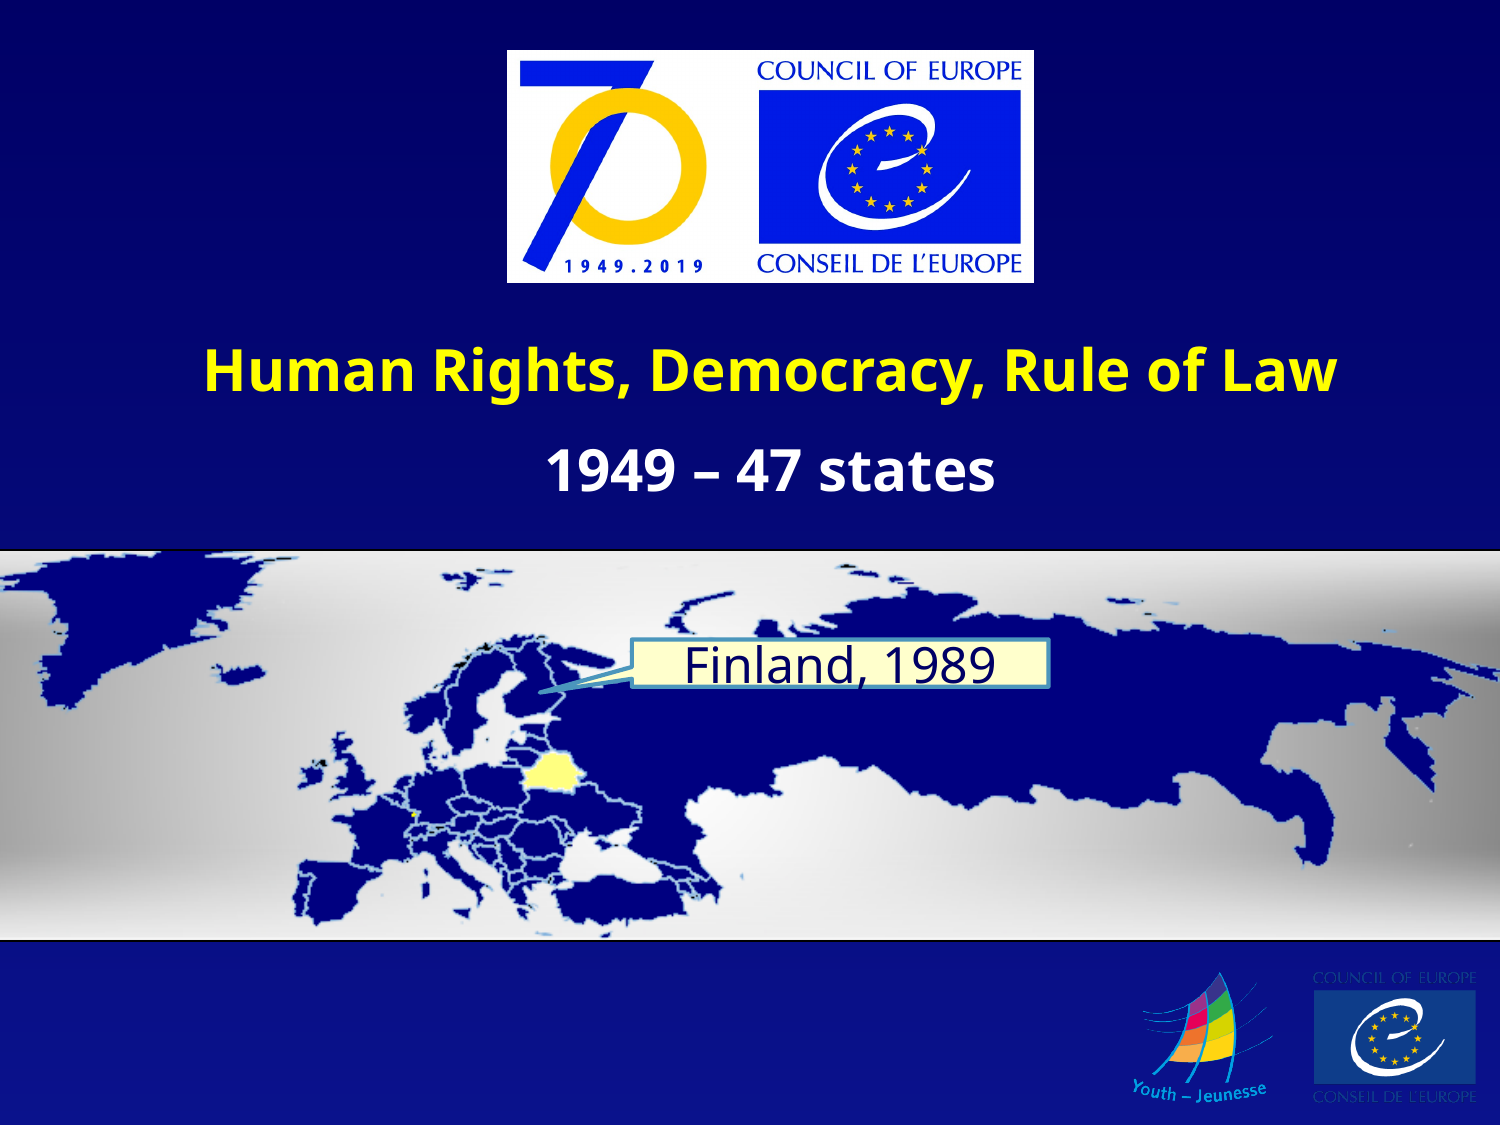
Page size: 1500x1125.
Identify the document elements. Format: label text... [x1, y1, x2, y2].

text_box Human Rights, Democracy, Rule of Law 1949 – 47 states [69, 326, 1472, 511]
picture [0, 550, 1500, 941]
picture [507, 50, 1034, 283]
picture [1065, 942, 1500, 1125]
